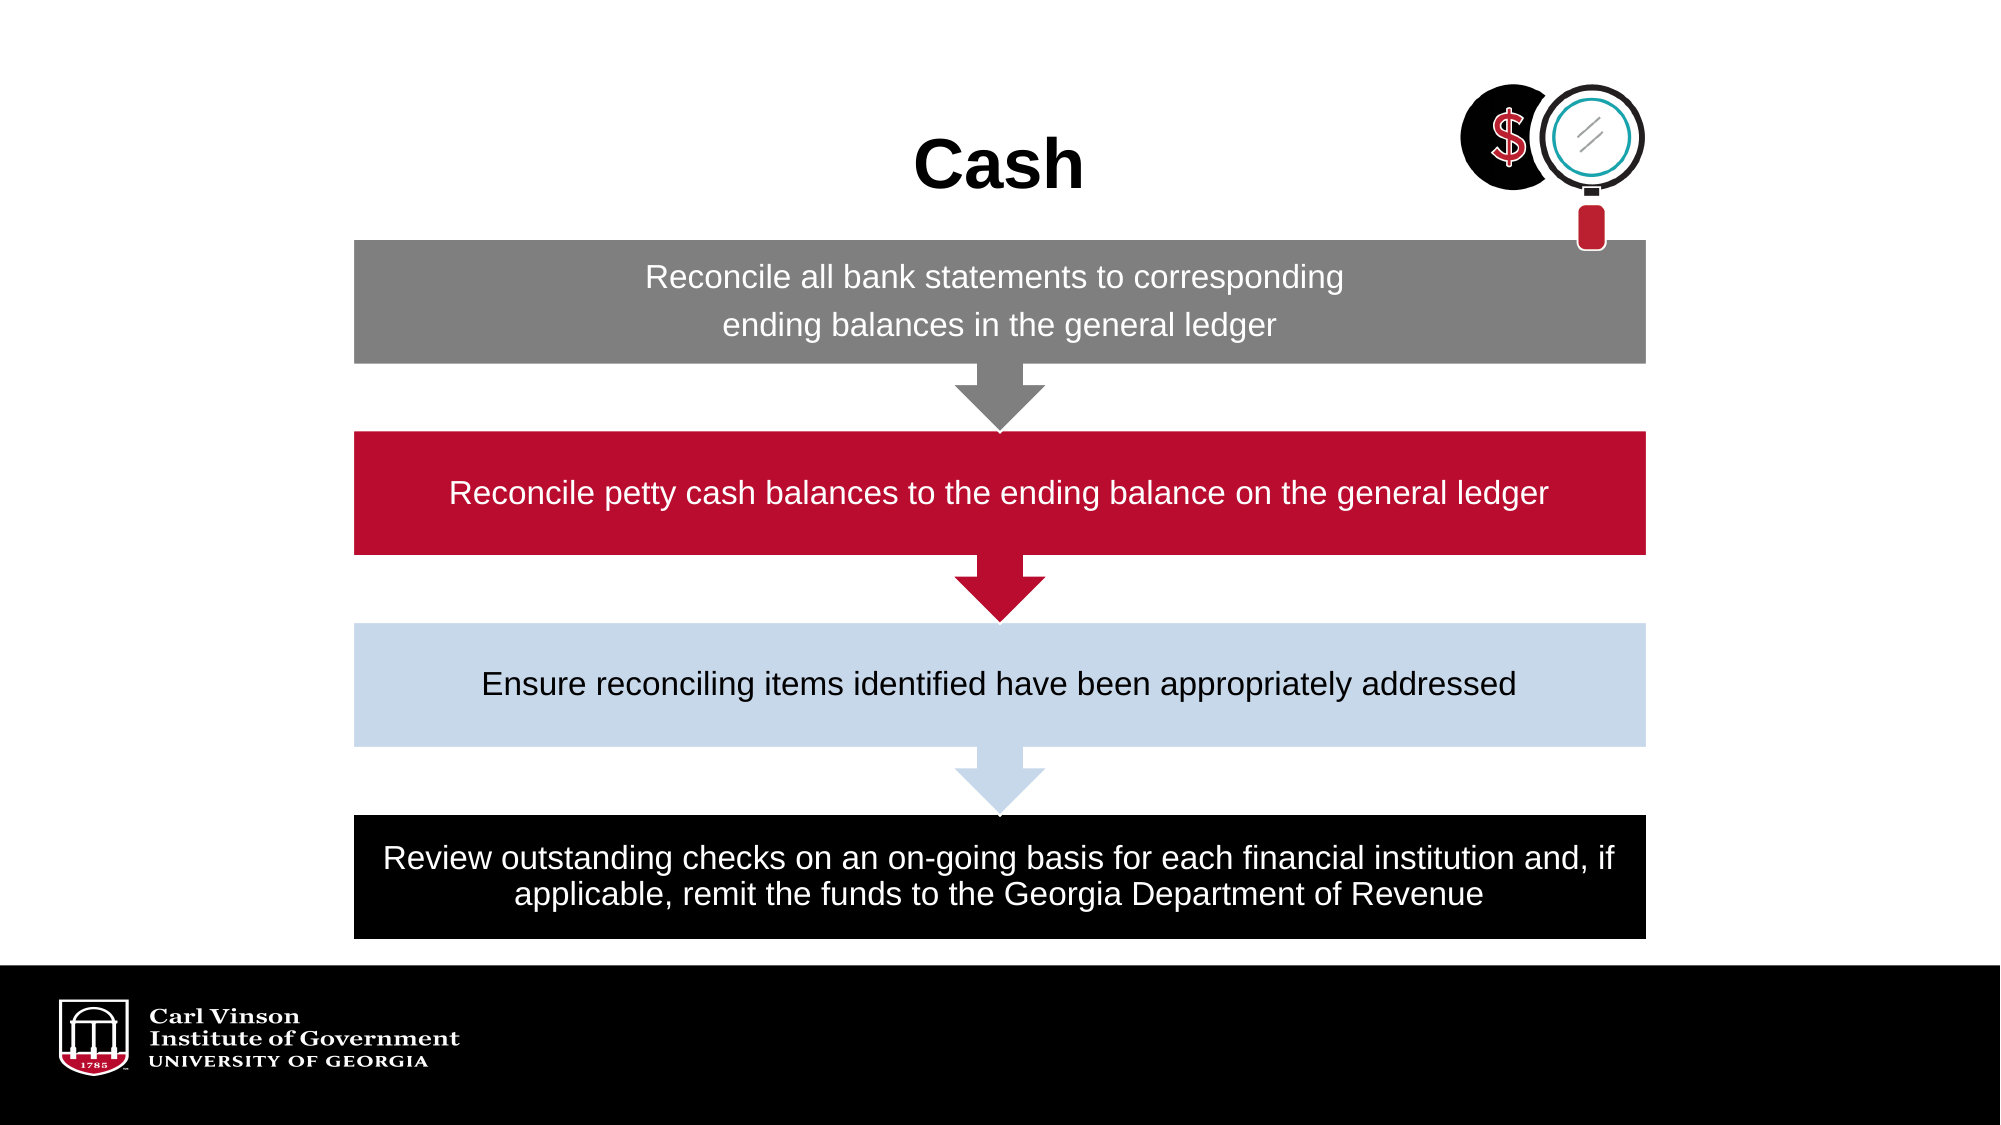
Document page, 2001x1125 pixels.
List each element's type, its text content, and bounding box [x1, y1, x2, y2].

title Cash [56, 19, 1944, 237]
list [353, 238, 1647, 940]
picture [28, 971, 477, 1093]
picture [1458, 82, 1647, 251]
